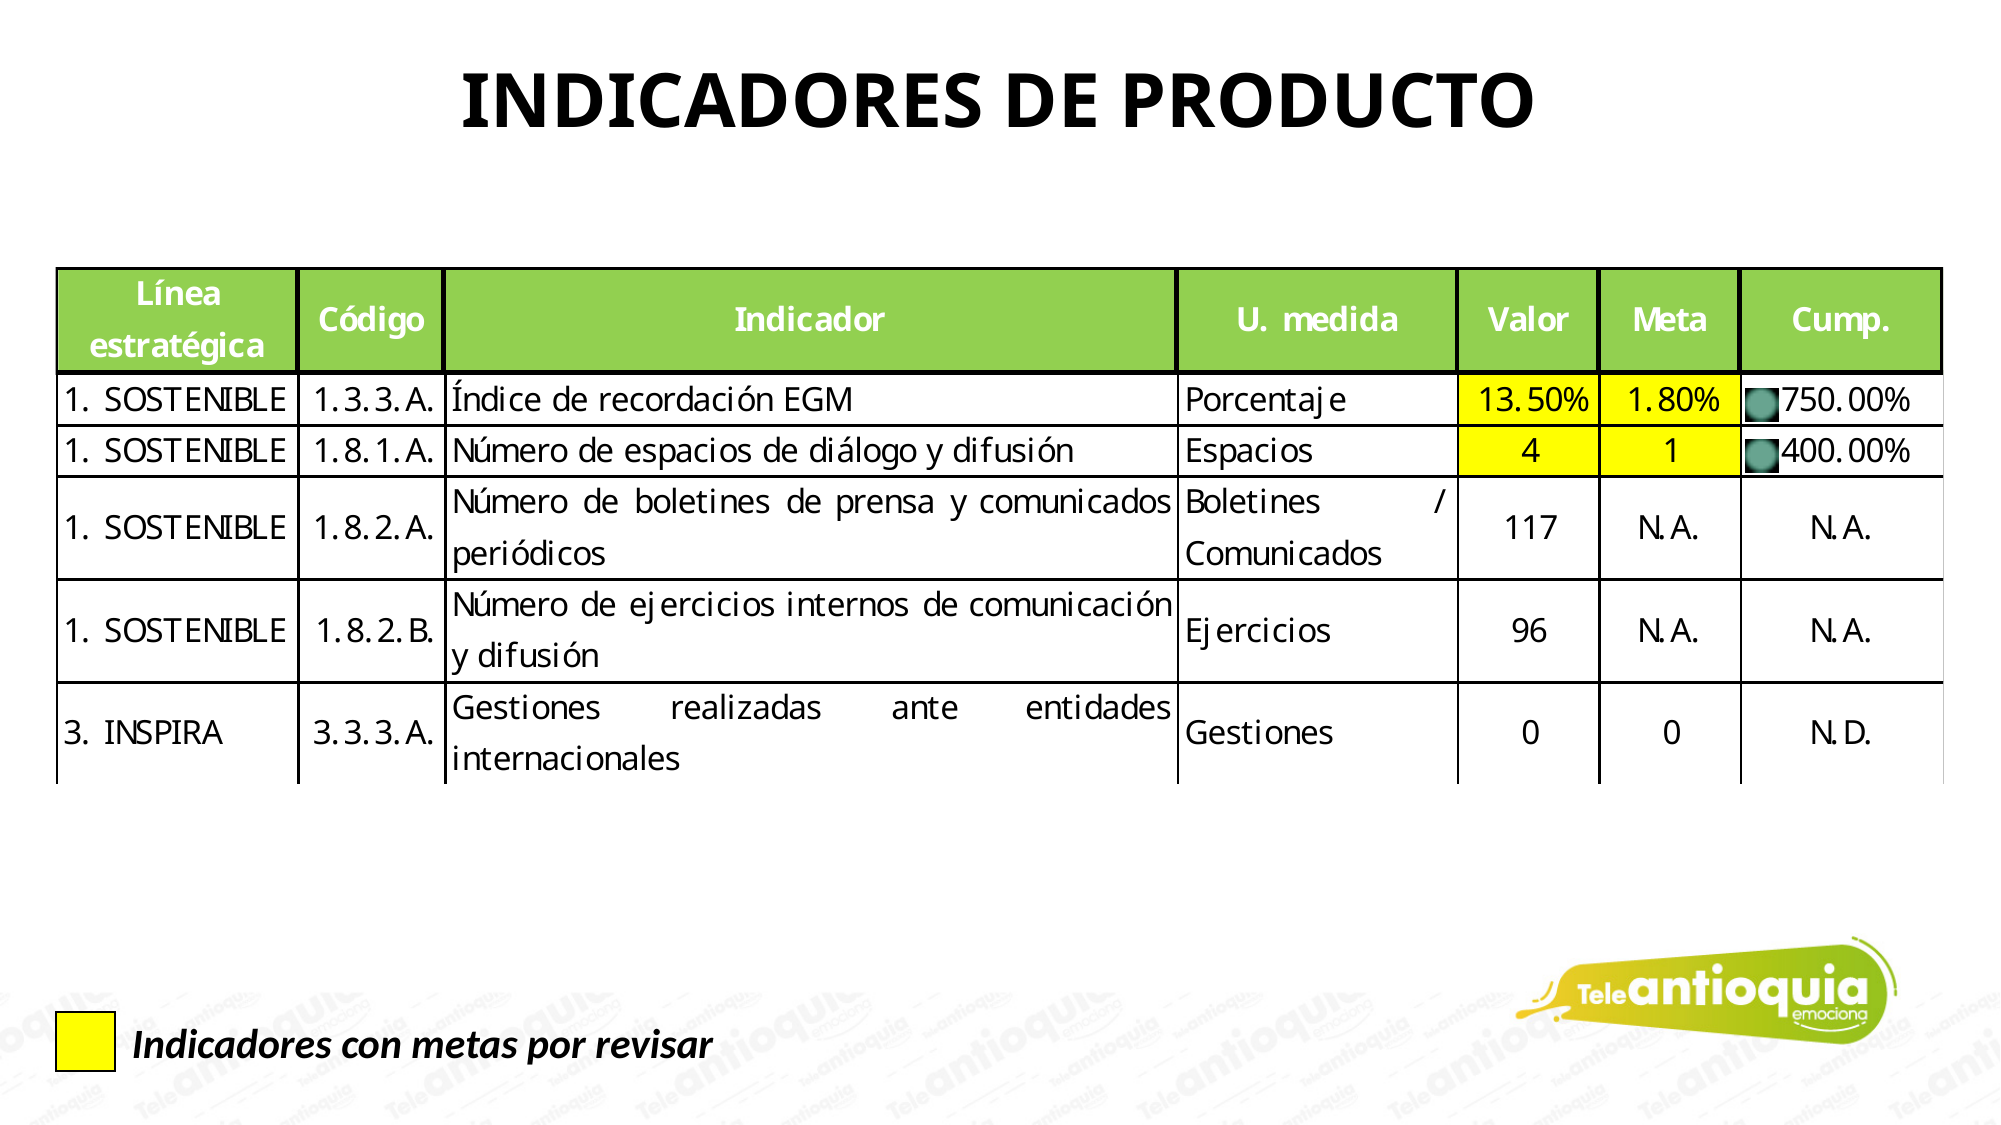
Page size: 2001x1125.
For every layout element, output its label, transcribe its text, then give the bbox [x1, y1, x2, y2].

text_box [55, 1011, 116, 1072]
text_box INDICADORES DE PRODUCTO [0, 44, 2000, 150]
picture [0, 0, 2001, 1125]
text_box Indicadores con metas por revisar [117, 1008, 853, 1074]
